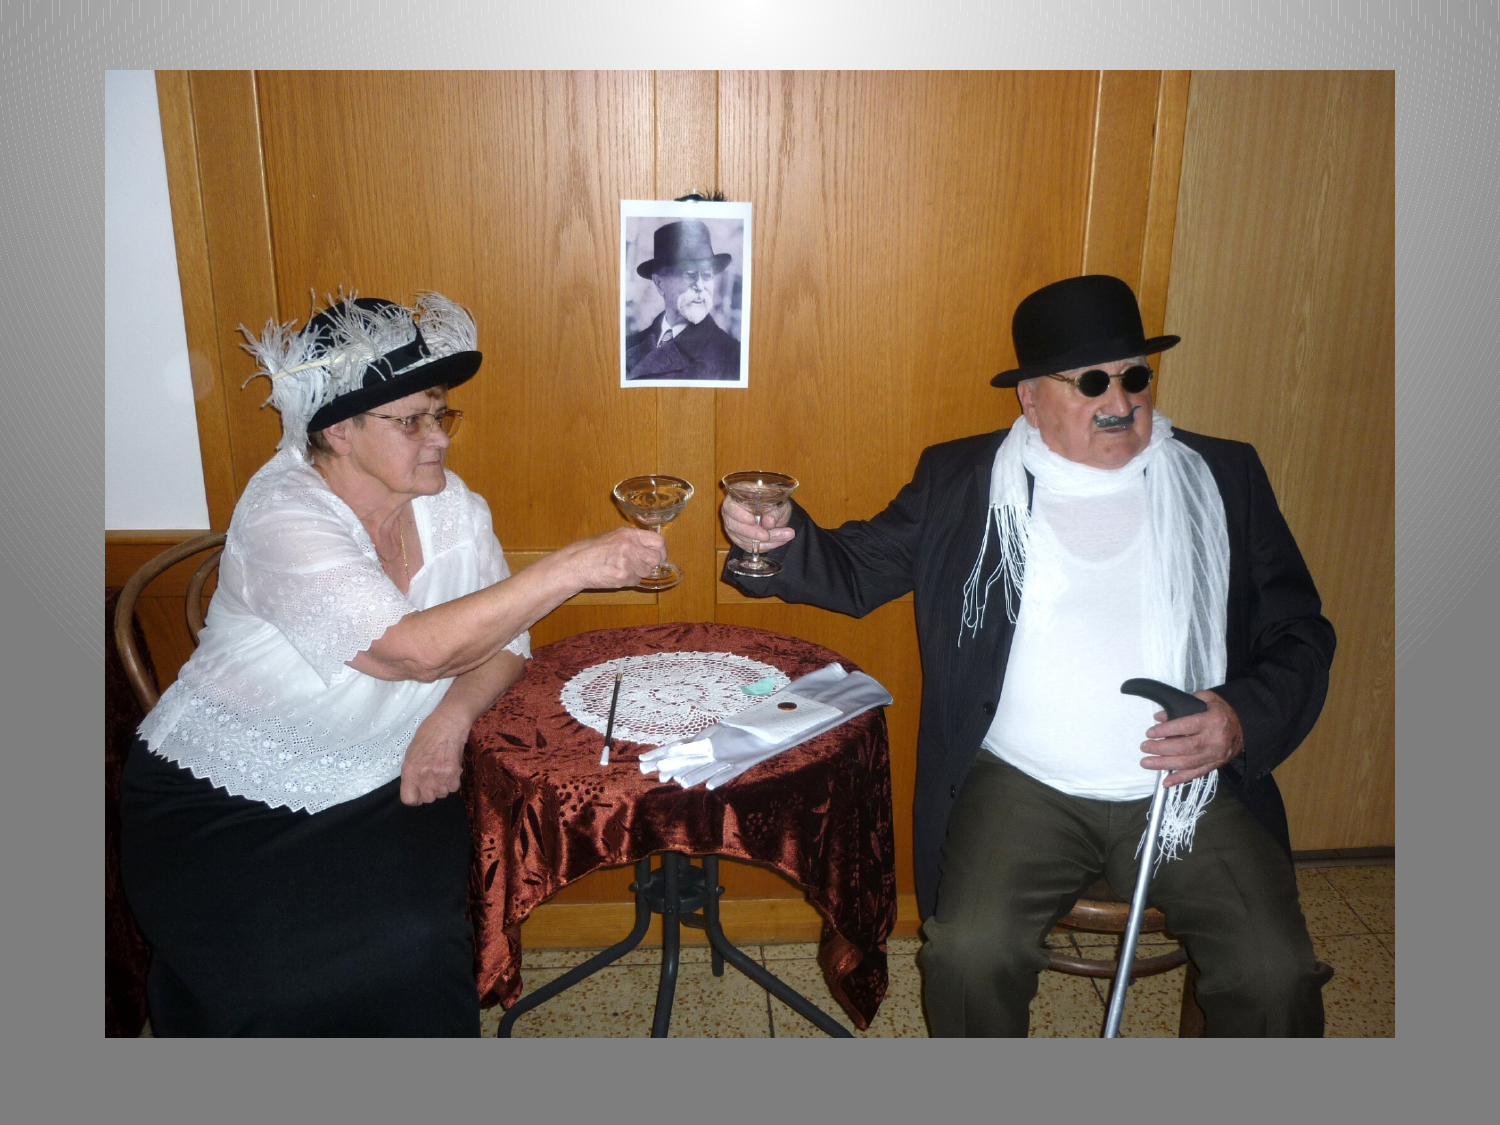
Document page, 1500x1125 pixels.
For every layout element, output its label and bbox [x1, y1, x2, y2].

list [105, 70, 1395, 1038]
